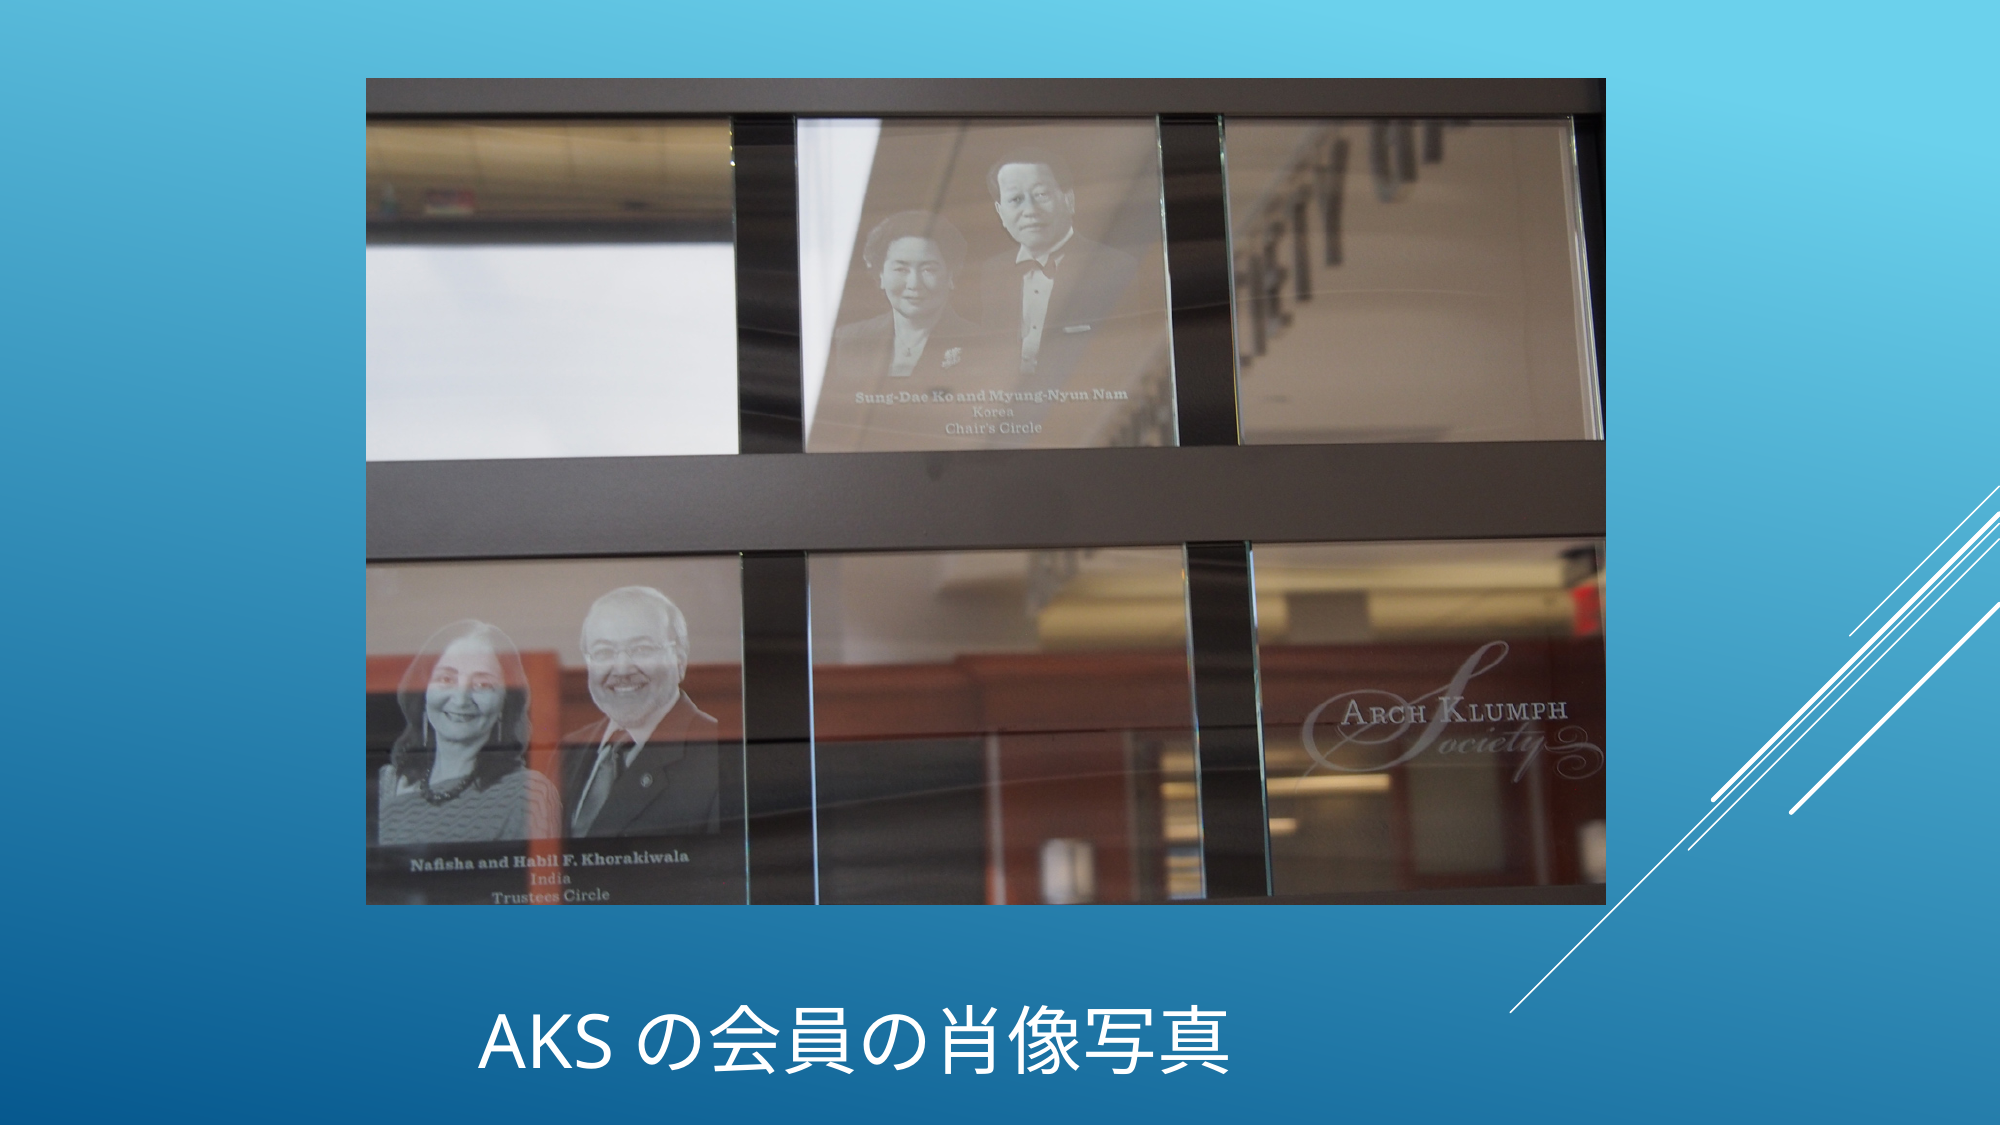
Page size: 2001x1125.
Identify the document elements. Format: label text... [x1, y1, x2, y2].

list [365, 78, 1606, 905]
title AKSの会員の肖像写真 [463, 914, 1864, 1125]
